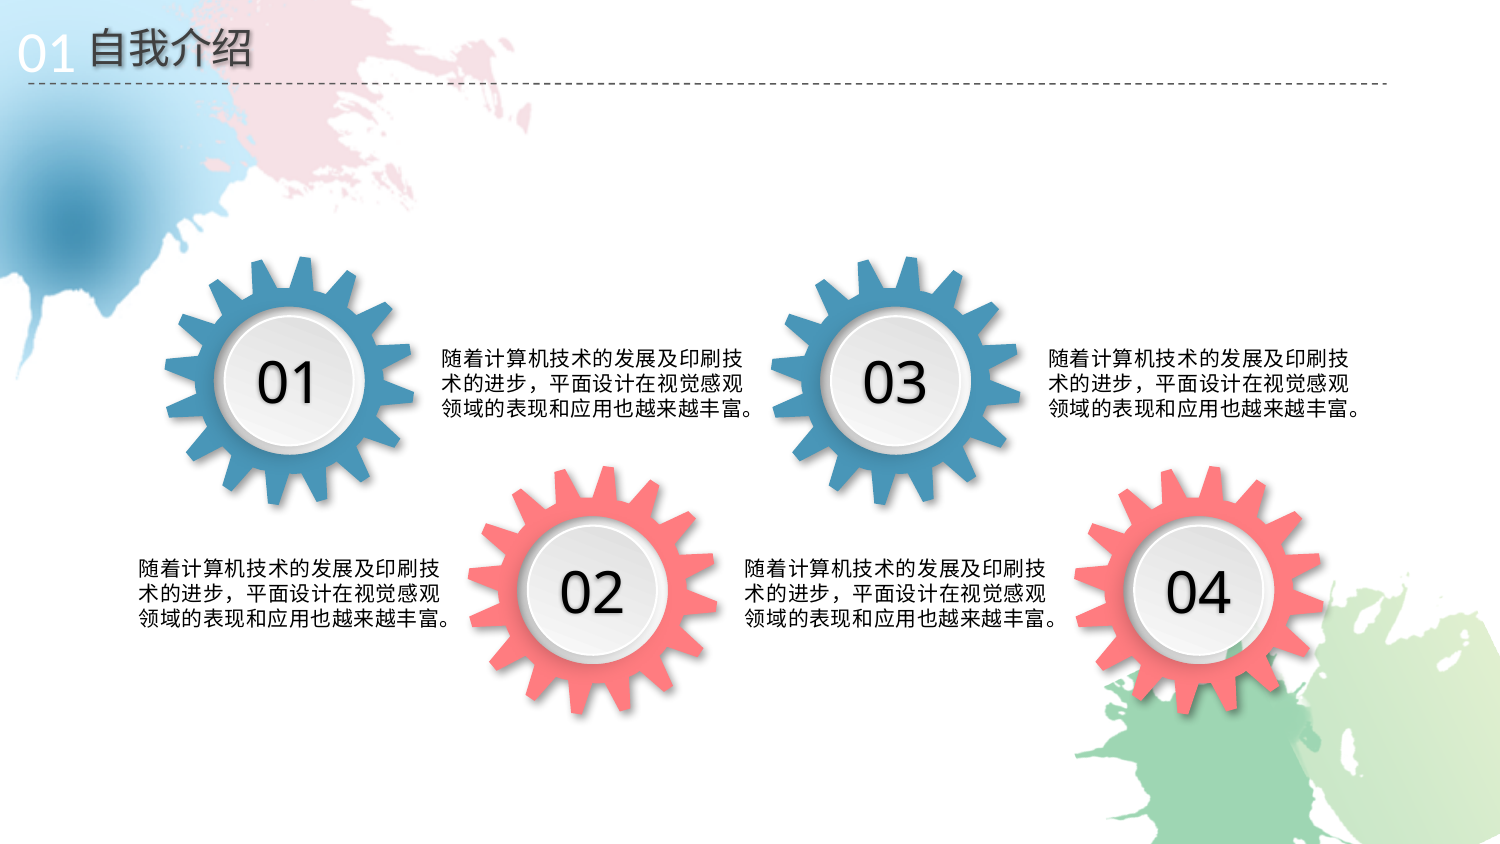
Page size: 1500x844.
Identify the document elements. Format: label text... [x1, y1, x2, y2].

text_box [467, 465, 718, 715]
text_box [164, 256, 415, 506]
text_box 自我介绍 [92, 14, 604, 80]
text_box 随着计算机技术的发展及印刷技术的进步，平面设计在视觉感观领域的表现和应用也越来越丰富。 [427, 337, 758, 428]
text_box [1073, 465, 1324, 715]
picture [0, 0, 693, 427]
text_box 随着计算机技术的发展及印刷技术的进步，平面设计在视觉感观领域的表现和应用也越来越丰富。 [730, 548, 1061, 638]
text_box 随着计算机技术的发展及印刷技术的进步，平面设计在视觉感观领域的表现和应用也越来越丰富。 [123, 548, 455, 638]
text_box 随着计算机技术的发展及印刷技术的进步，平面设计在视觉感观领域的表现和应用也越来越丰富。 [1033, 337, 1365, 428]
text_box 01 [2, 6, 92, 92]
picture [961, 417, 1500, 844]
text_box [770, 256, 1021, 506]
